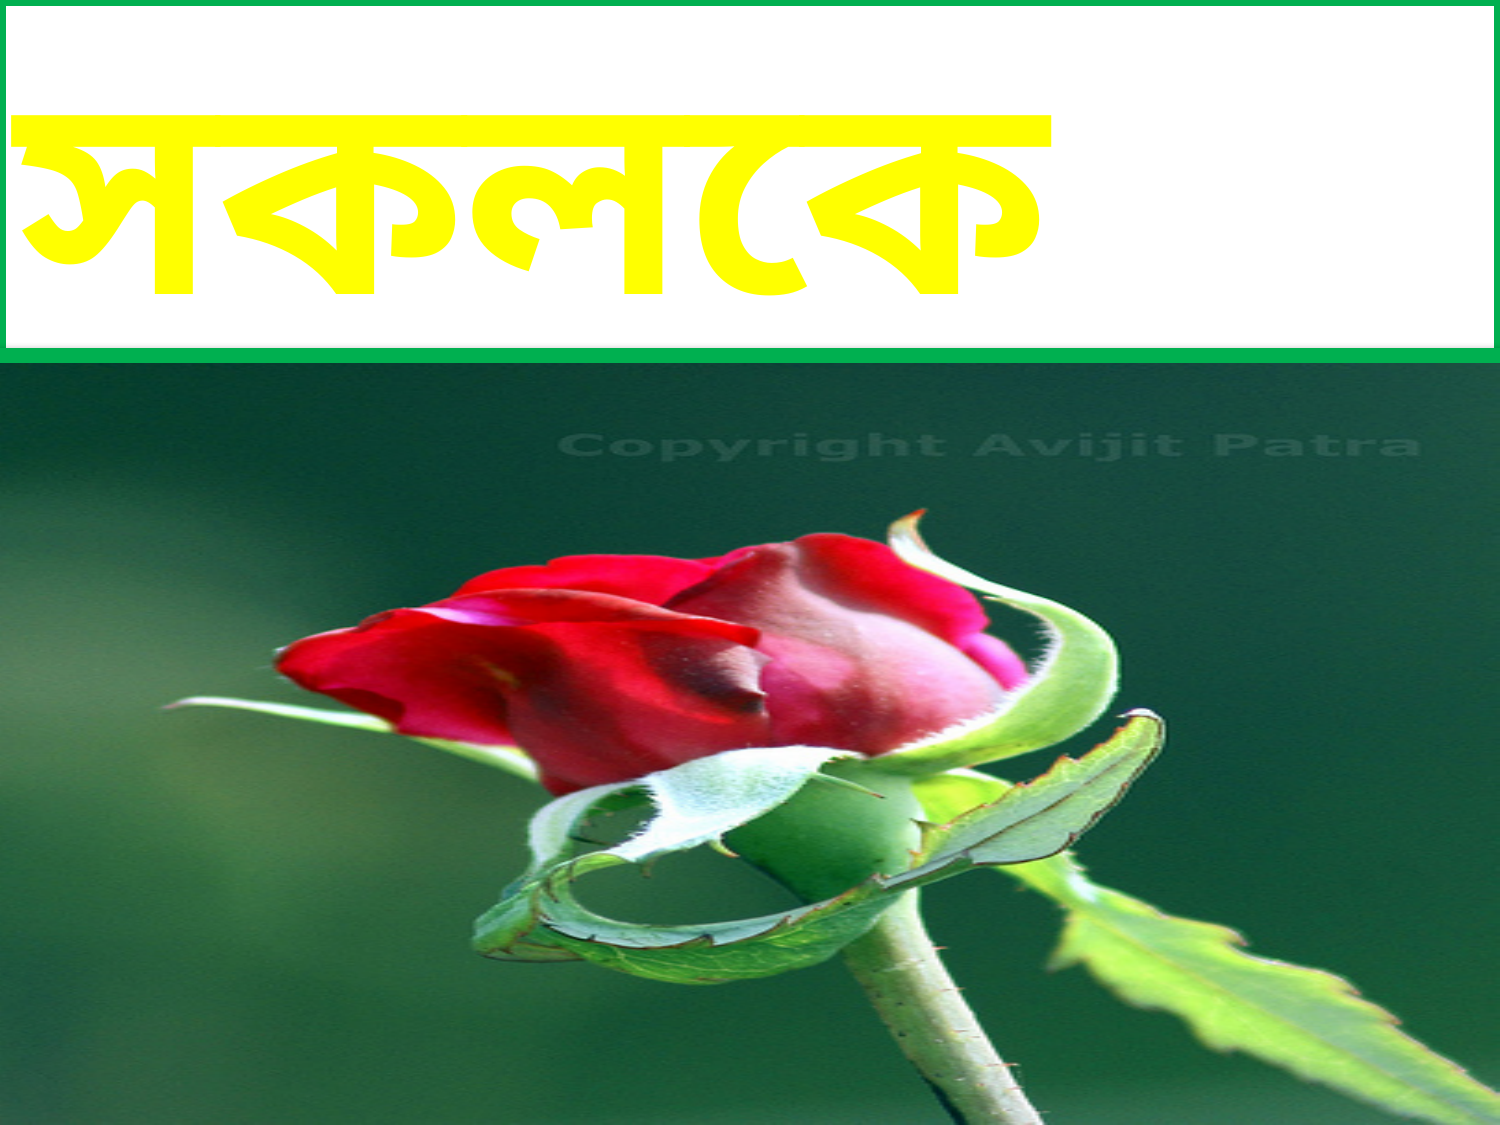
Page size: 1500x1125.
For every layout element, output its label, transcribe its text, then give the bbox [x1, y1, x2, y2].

picture [0, 362, 1500, 1125]
text_box সকলকে স্বাগতম [0, 0, 1500, 345]
